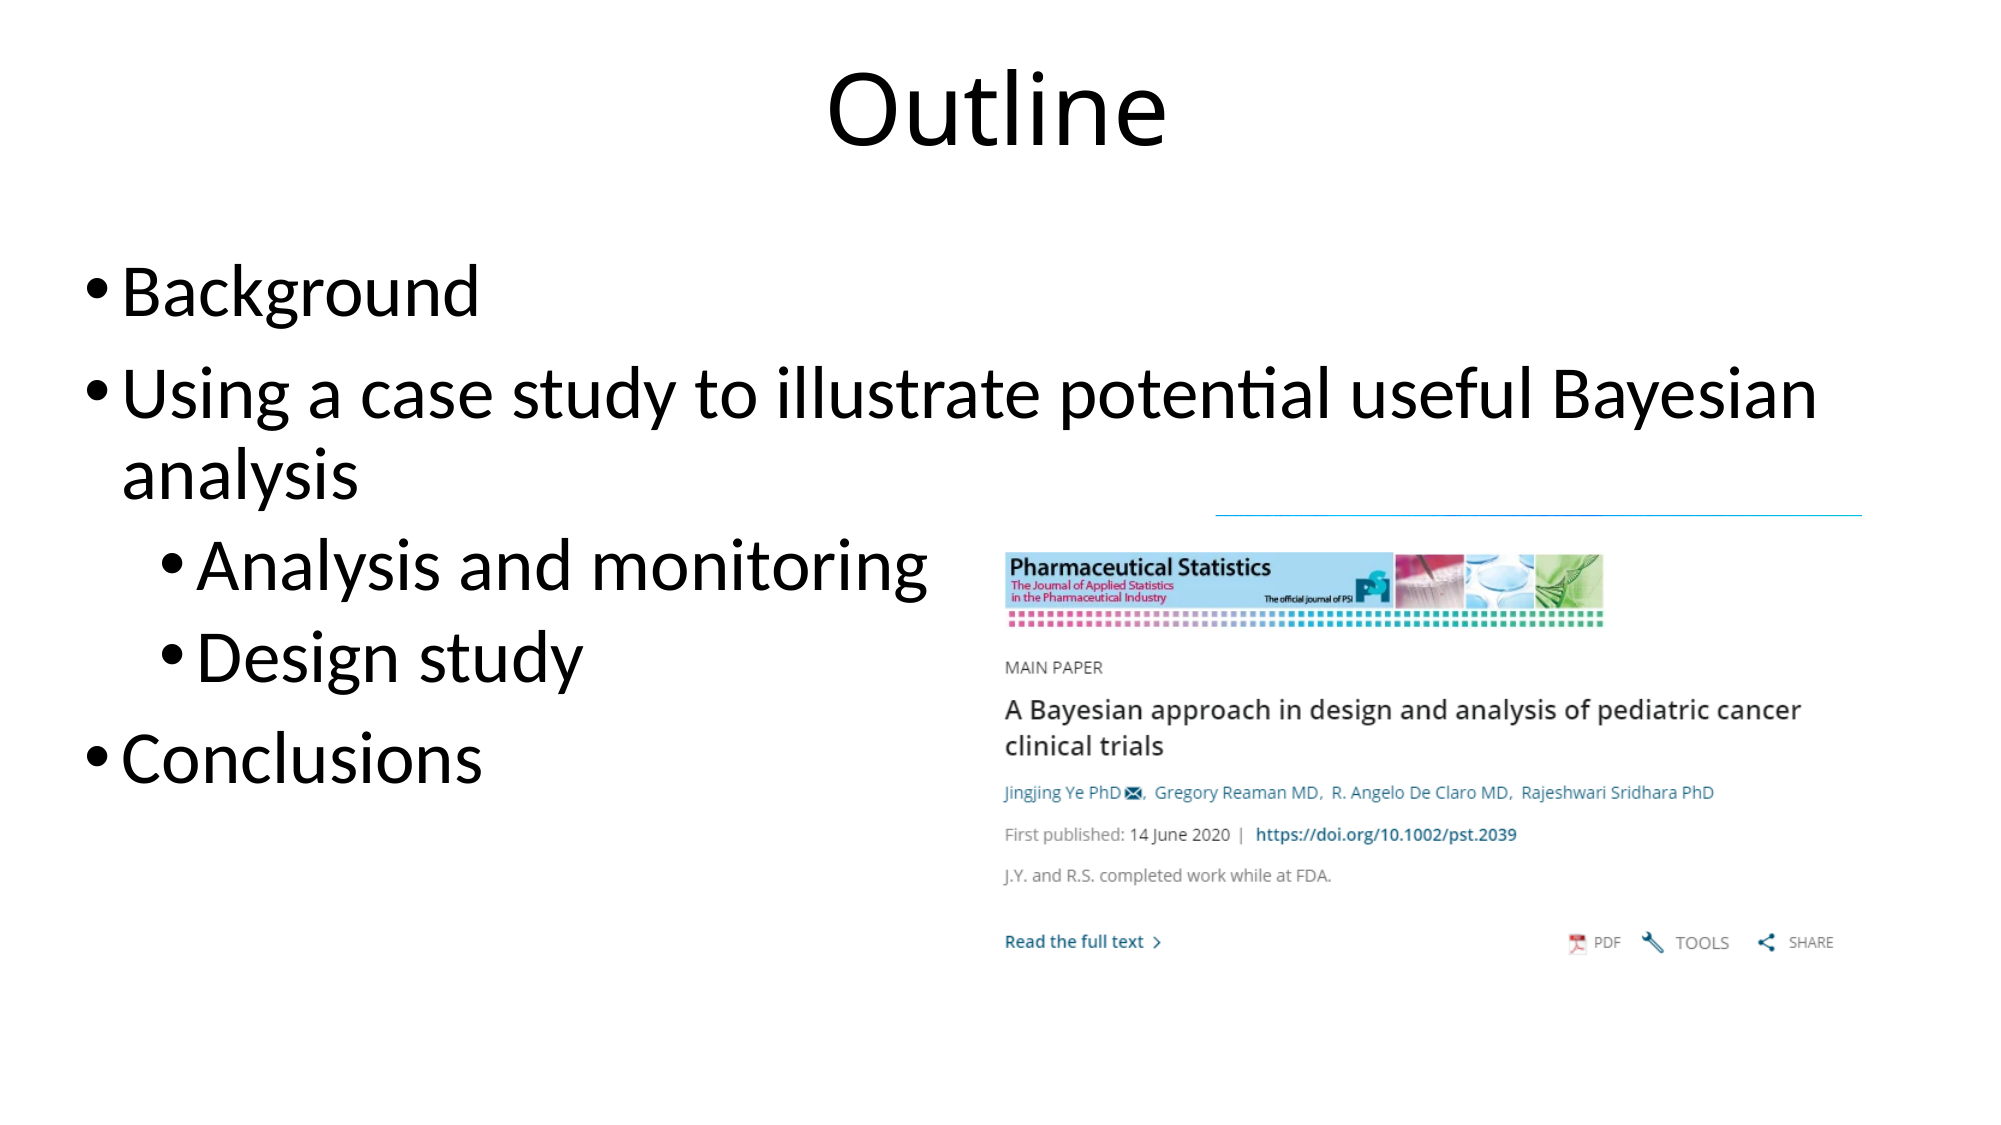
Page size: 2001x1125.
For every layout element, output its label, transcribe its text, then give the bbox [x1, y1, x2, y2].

title Outline [66, 37, 1928, 190]
list Background Using a case study to illustrate potential useful Bayesian analysis Analysis and monitoring Design study Conclusions [69, 244, 1931, 948]
picture [955, 515, 1862, 966]
